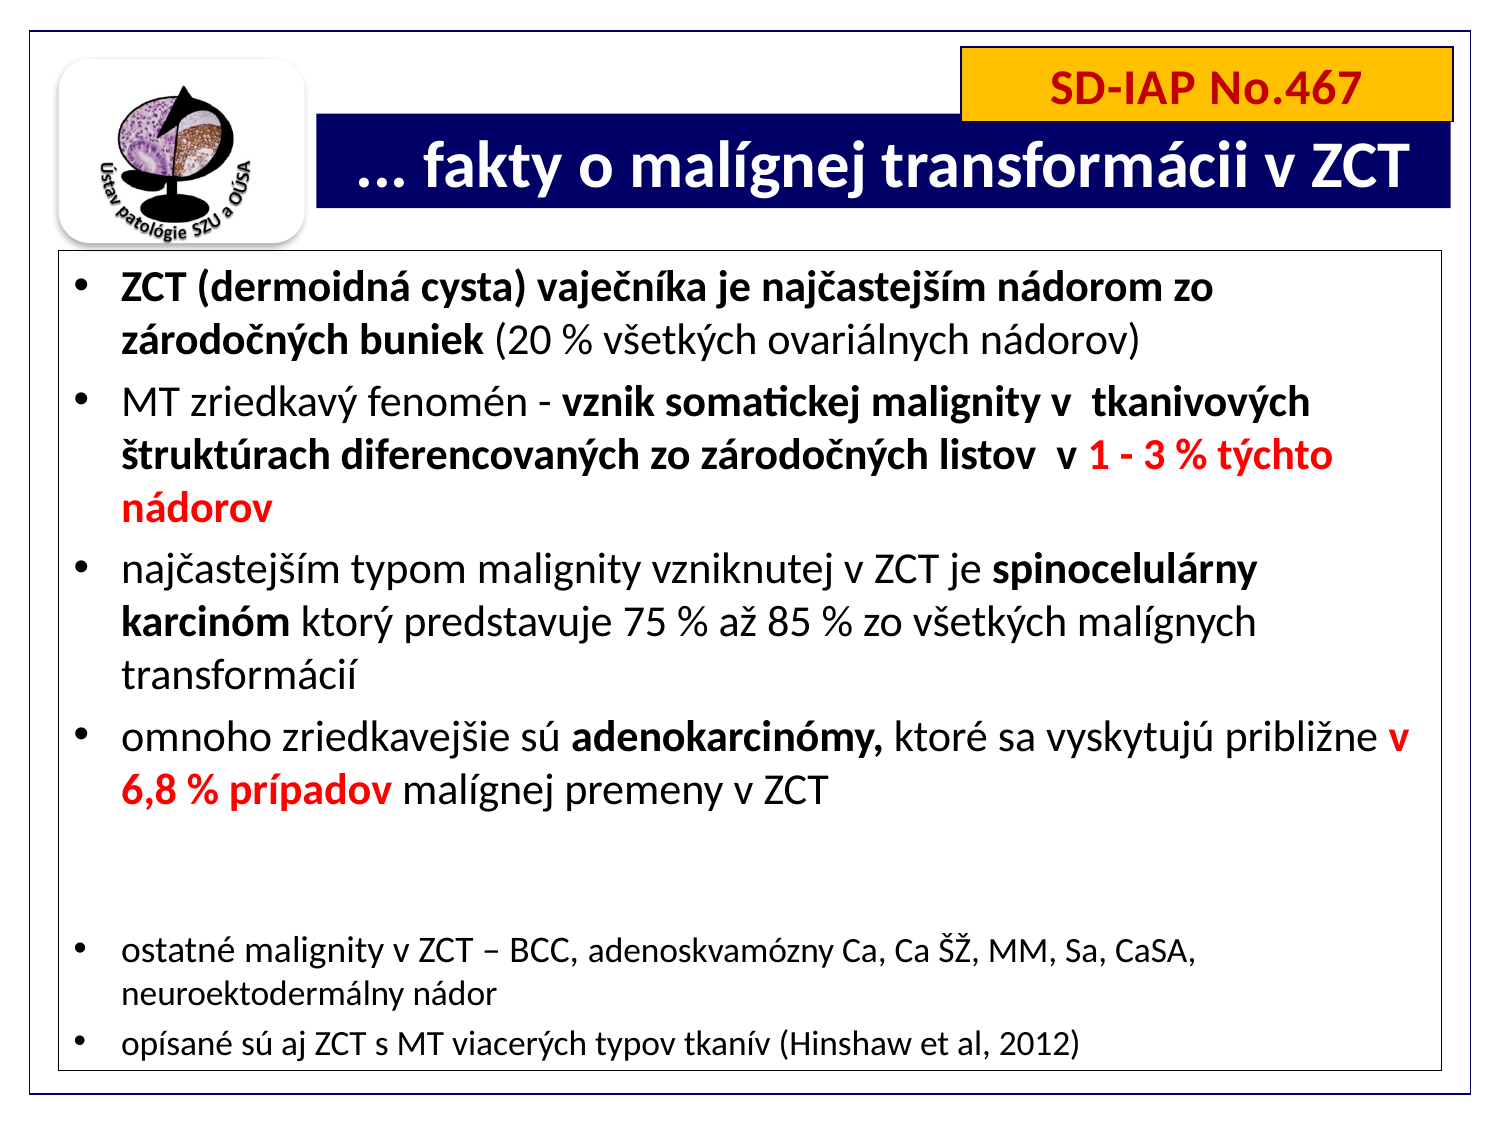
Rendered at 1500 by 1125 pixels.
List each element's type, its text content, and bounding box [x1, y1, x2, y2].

picture [58, 58, 305, 244]
text_box [29, 30, 1471, 1094]
text_box SD-IAP No.467 [960, 46, 1453, 122]
